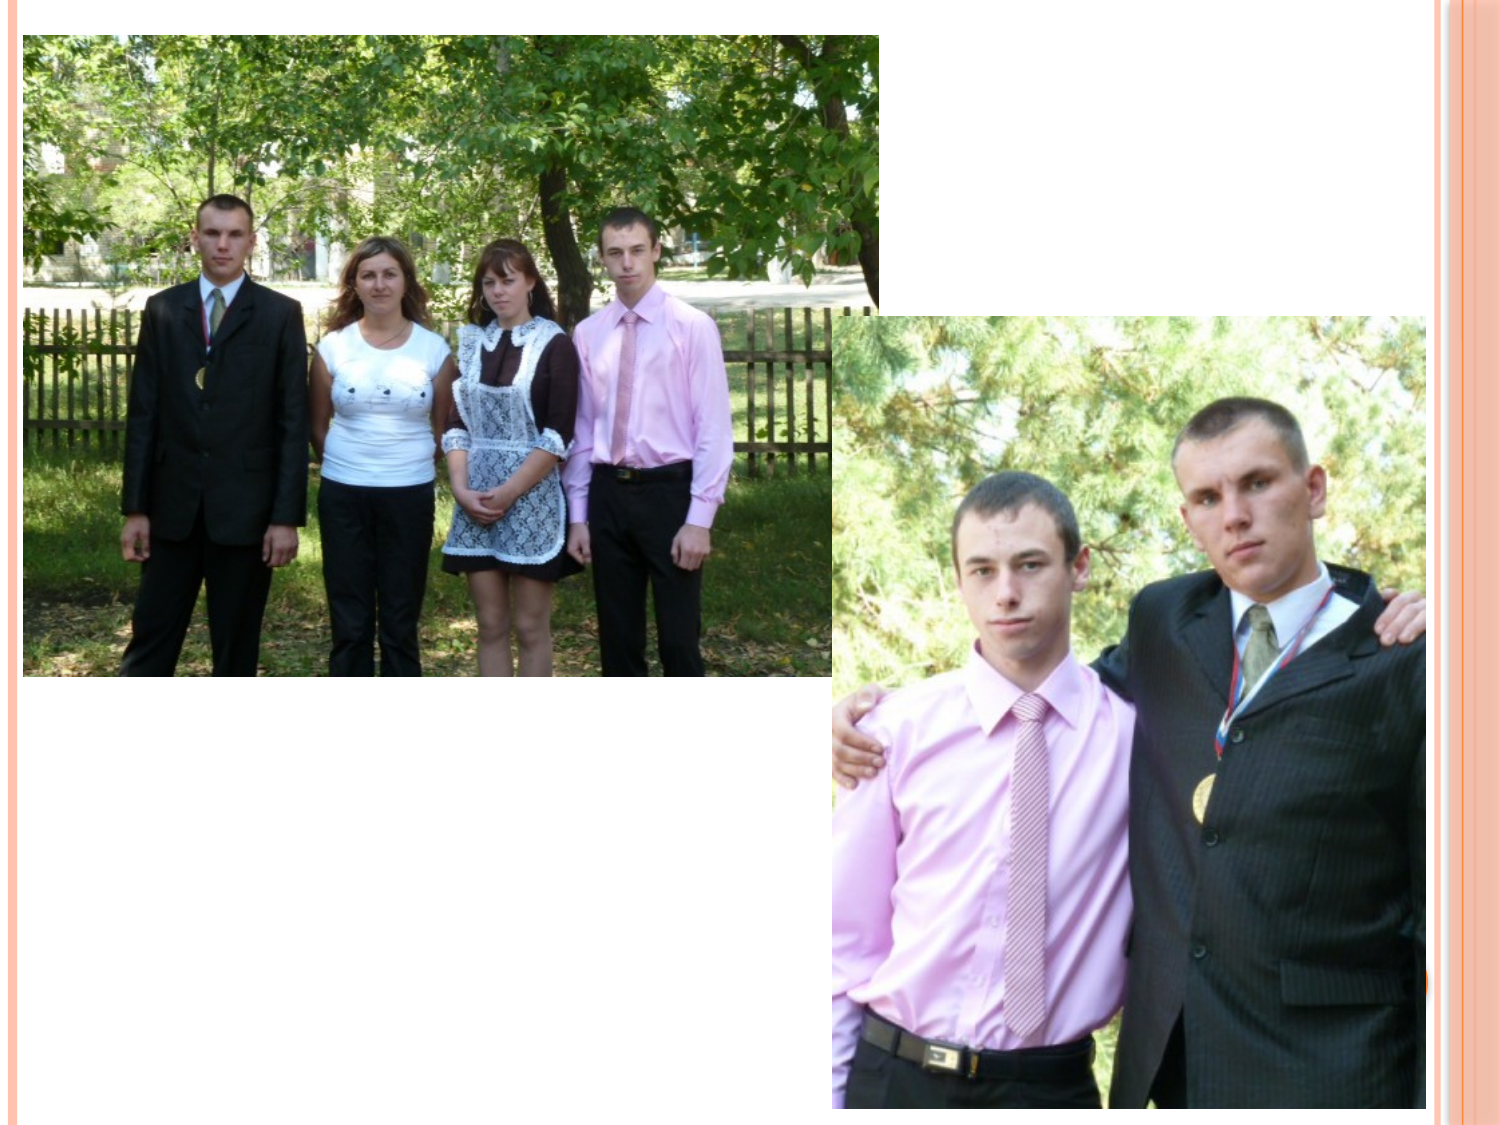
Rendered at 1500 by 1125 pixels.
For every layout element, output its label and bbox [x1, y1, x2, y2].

picture [22, 34, 1427, 1109]
